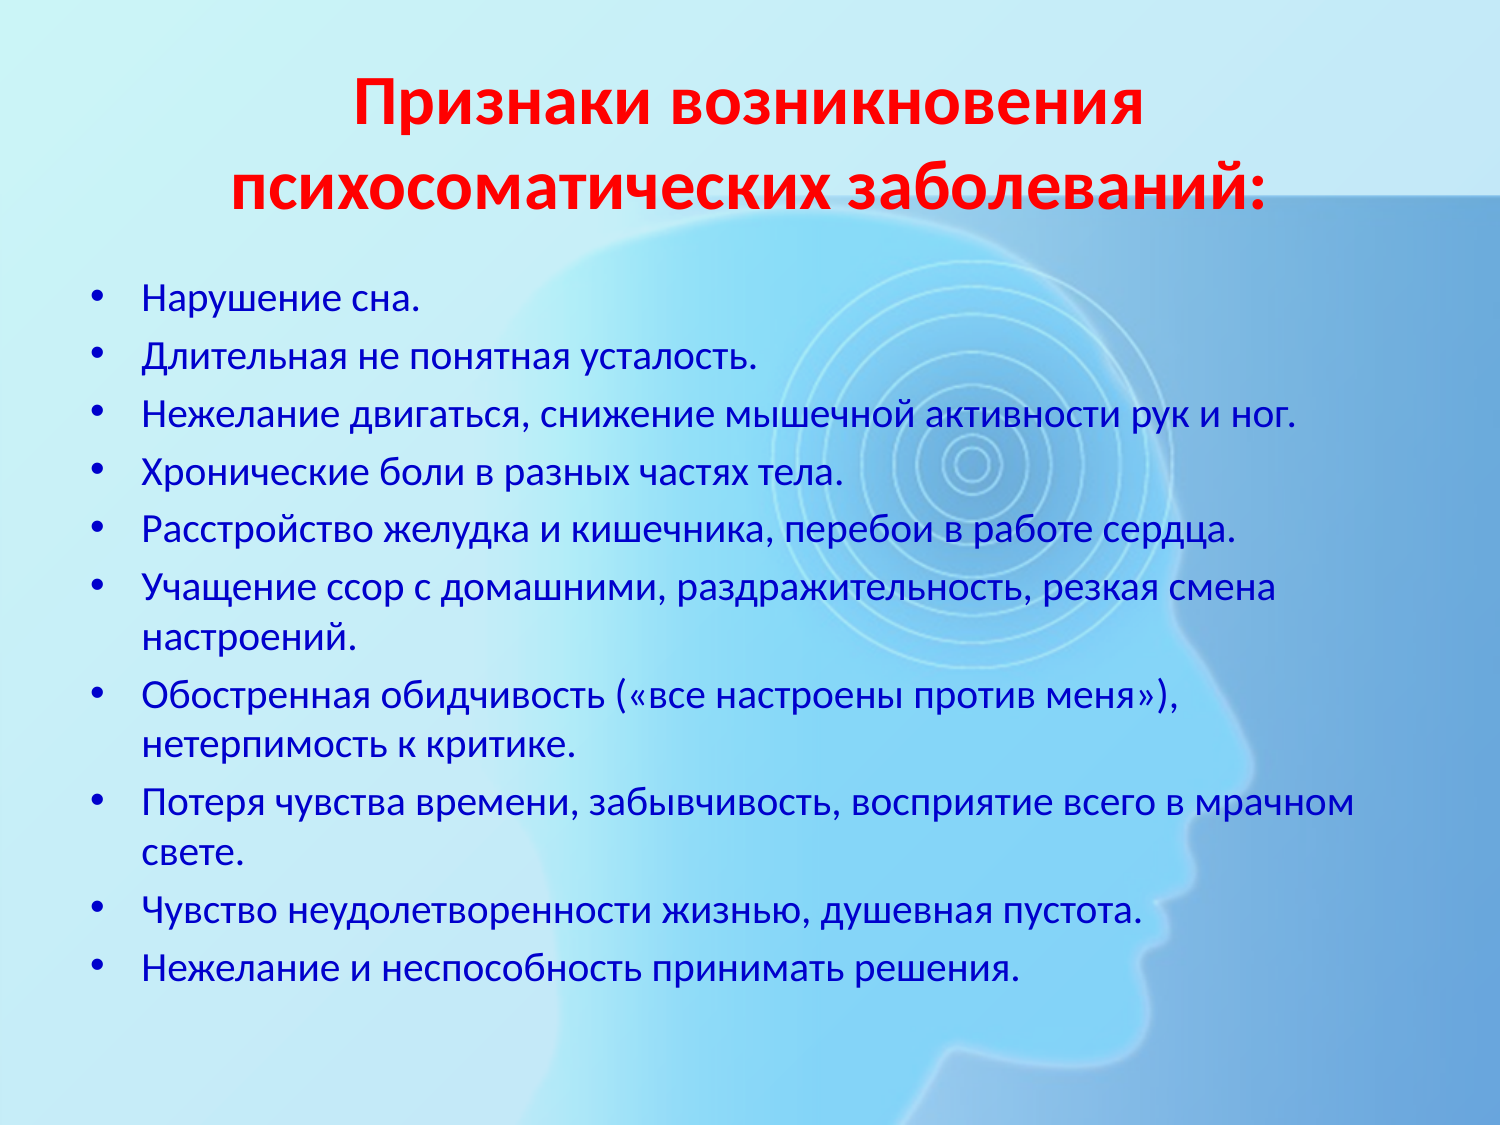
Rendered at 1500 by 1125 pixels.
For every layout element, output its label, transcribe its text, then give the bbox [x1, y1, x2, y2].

picture [0, 0, 1500, 1125]
title Признаки возникновения психосоматических заболеваний: [75, 45, 1425, 233]
list Нарушение сна. Длительная не понятная усталость. Нежелание двигаться, снижение мышечной активности рук и ног. Хронические боли в разных частях тела. Расстройство желудка и кишечника, перебои в работе сердца. Учащение ссор с домашними, раздражительность, резкая смена настроений. Обостренная обидчивость («все настроены против меня»), нетерпимость к критике. Потеря чувства времени, забывчивость, восприятие всего в мрачном свете. Чувство неудолетворенности жизнью, душевная пустота. Нежелание и неспособность принимать решения. [75, 262, 1425, 1005]
